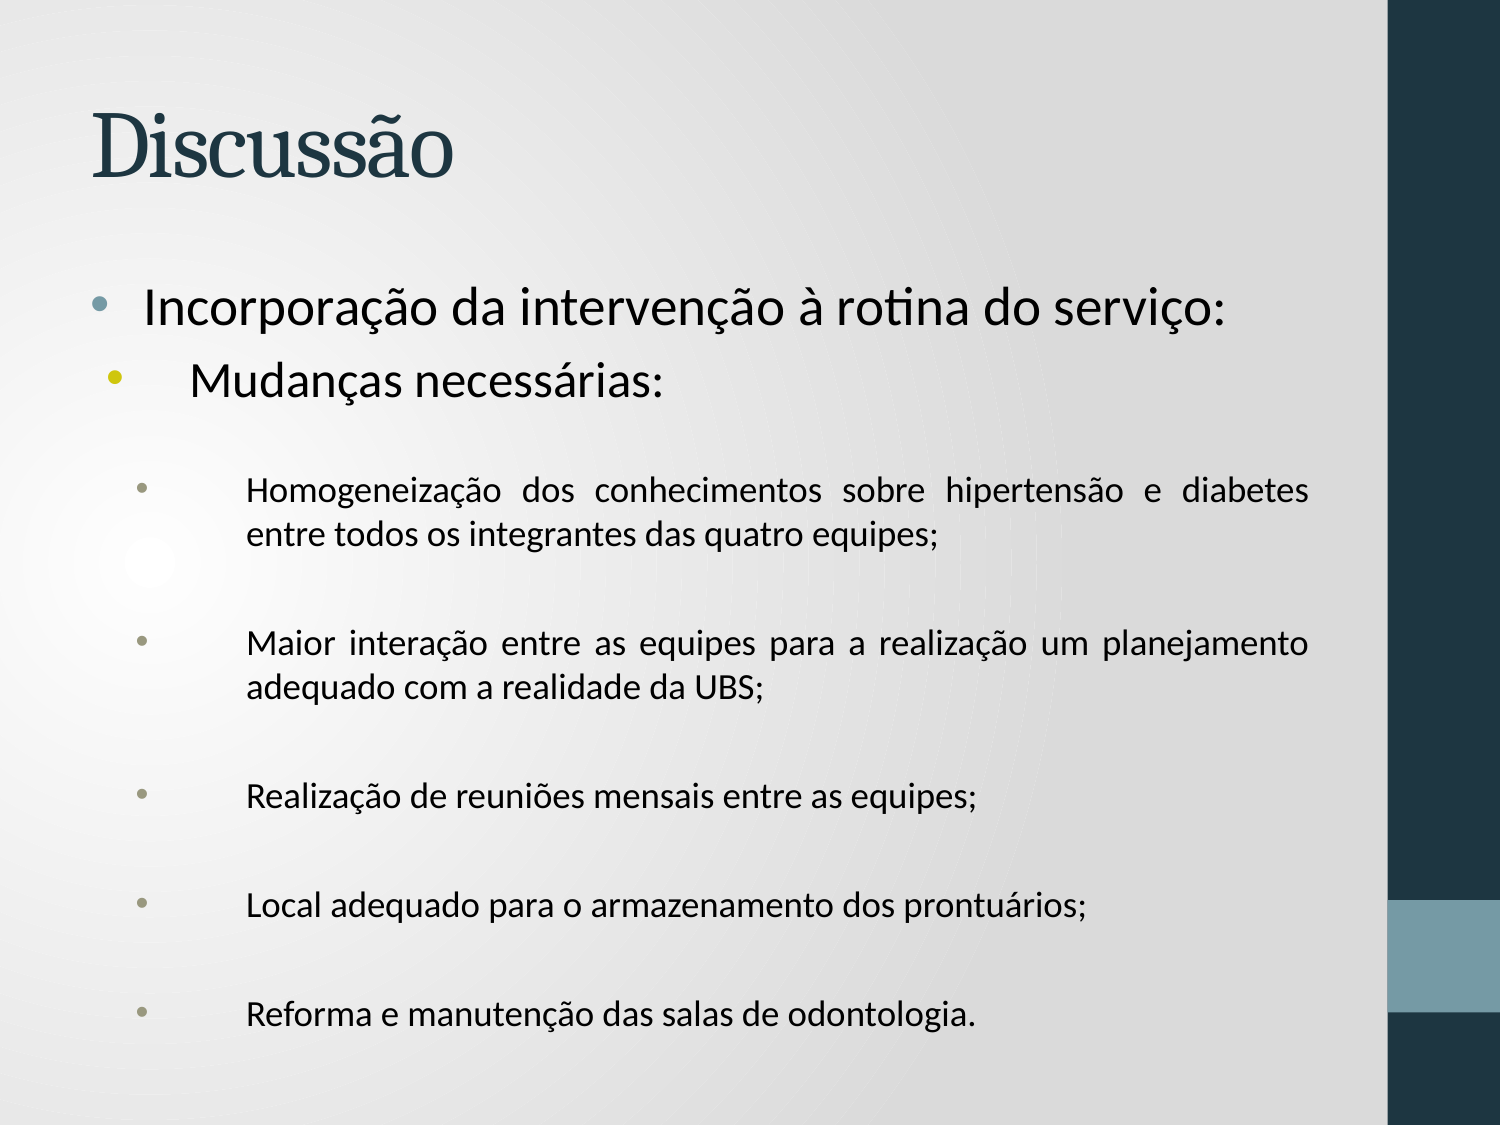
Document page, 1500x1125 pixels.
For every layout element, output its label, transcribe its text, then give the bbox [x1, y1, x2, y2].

list Incorporação da intervenção à rotina do serviço: Mudanças necessárias: Homogeneização dos conhecimentos sobre hipertensão e diabetes entre todos os integrantes das quatro equipes; Maior interação entre as equipes para a realização um planejamento adequado com a realidade da UBS; Realização de reuniões mensais entre as equipes; Local adequado para o armazenamento dos prontuários; Reforma e manutenção das salas de odontologia. [75, 262, 1325, 1050]
title Discussão [75, 45, 1325, 233]
